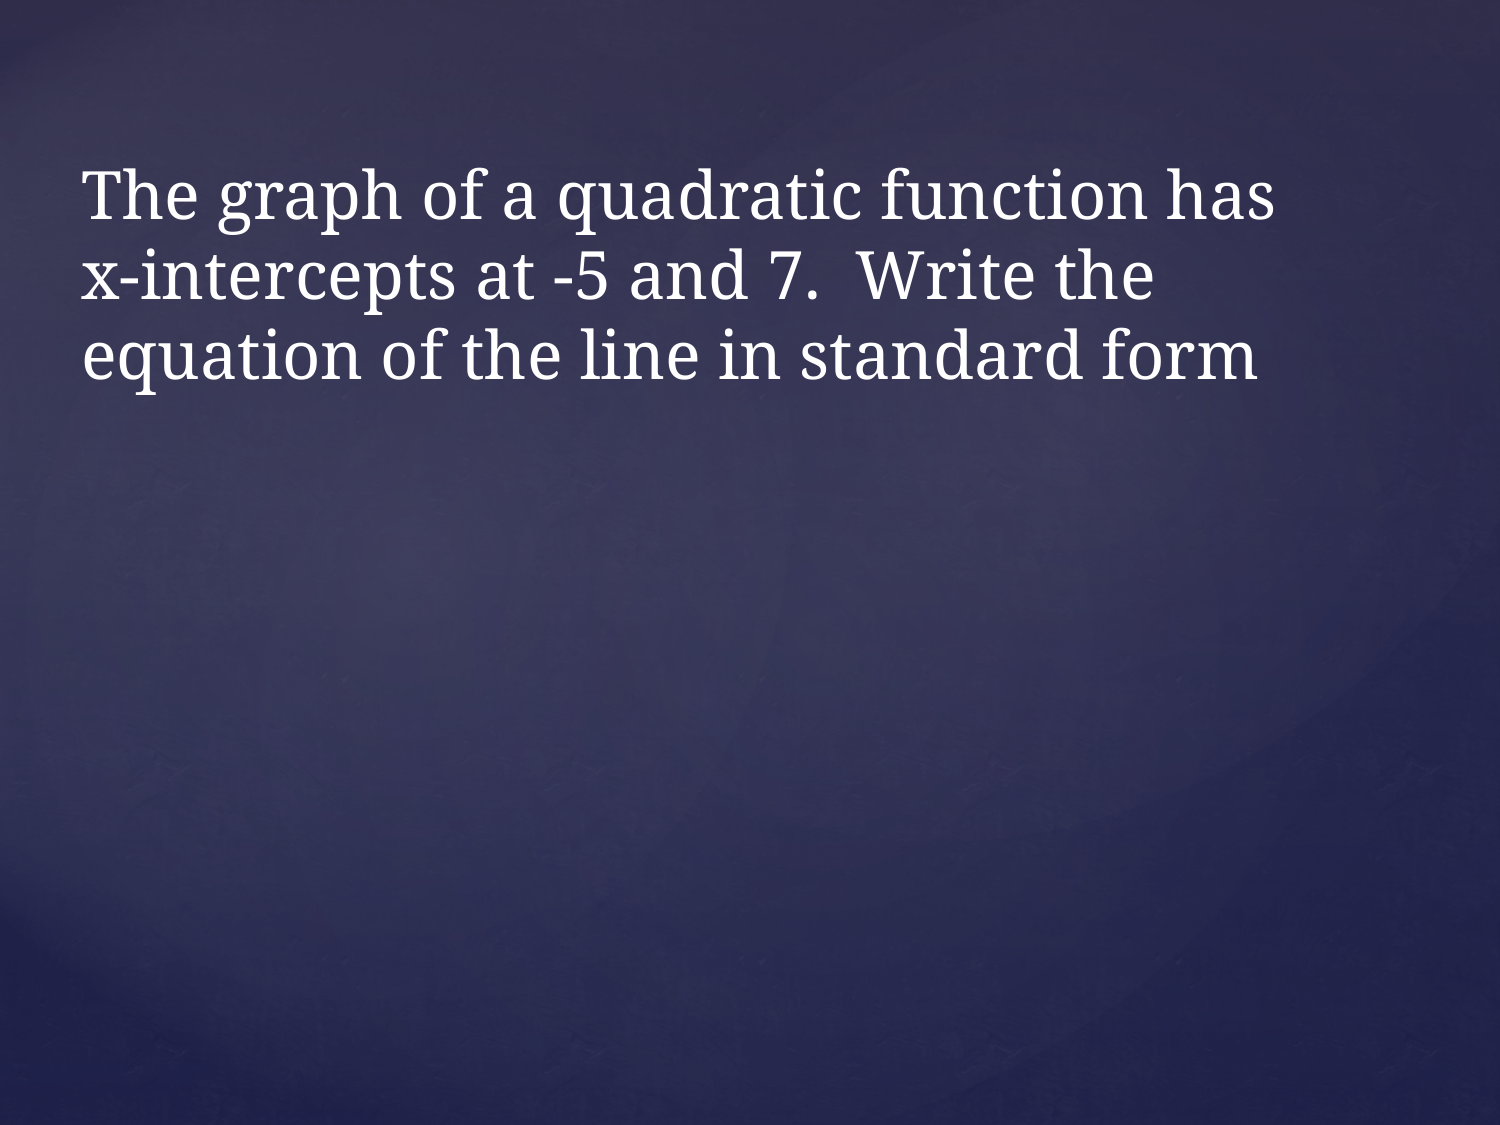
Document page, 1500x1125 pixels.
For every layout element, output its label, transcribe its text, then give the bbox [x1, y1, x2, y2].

text_box The graph of a quadratic function has x-intercepts at -5 and 7. Write the equation of the line in standard form [66, 145, 1364, 400]
